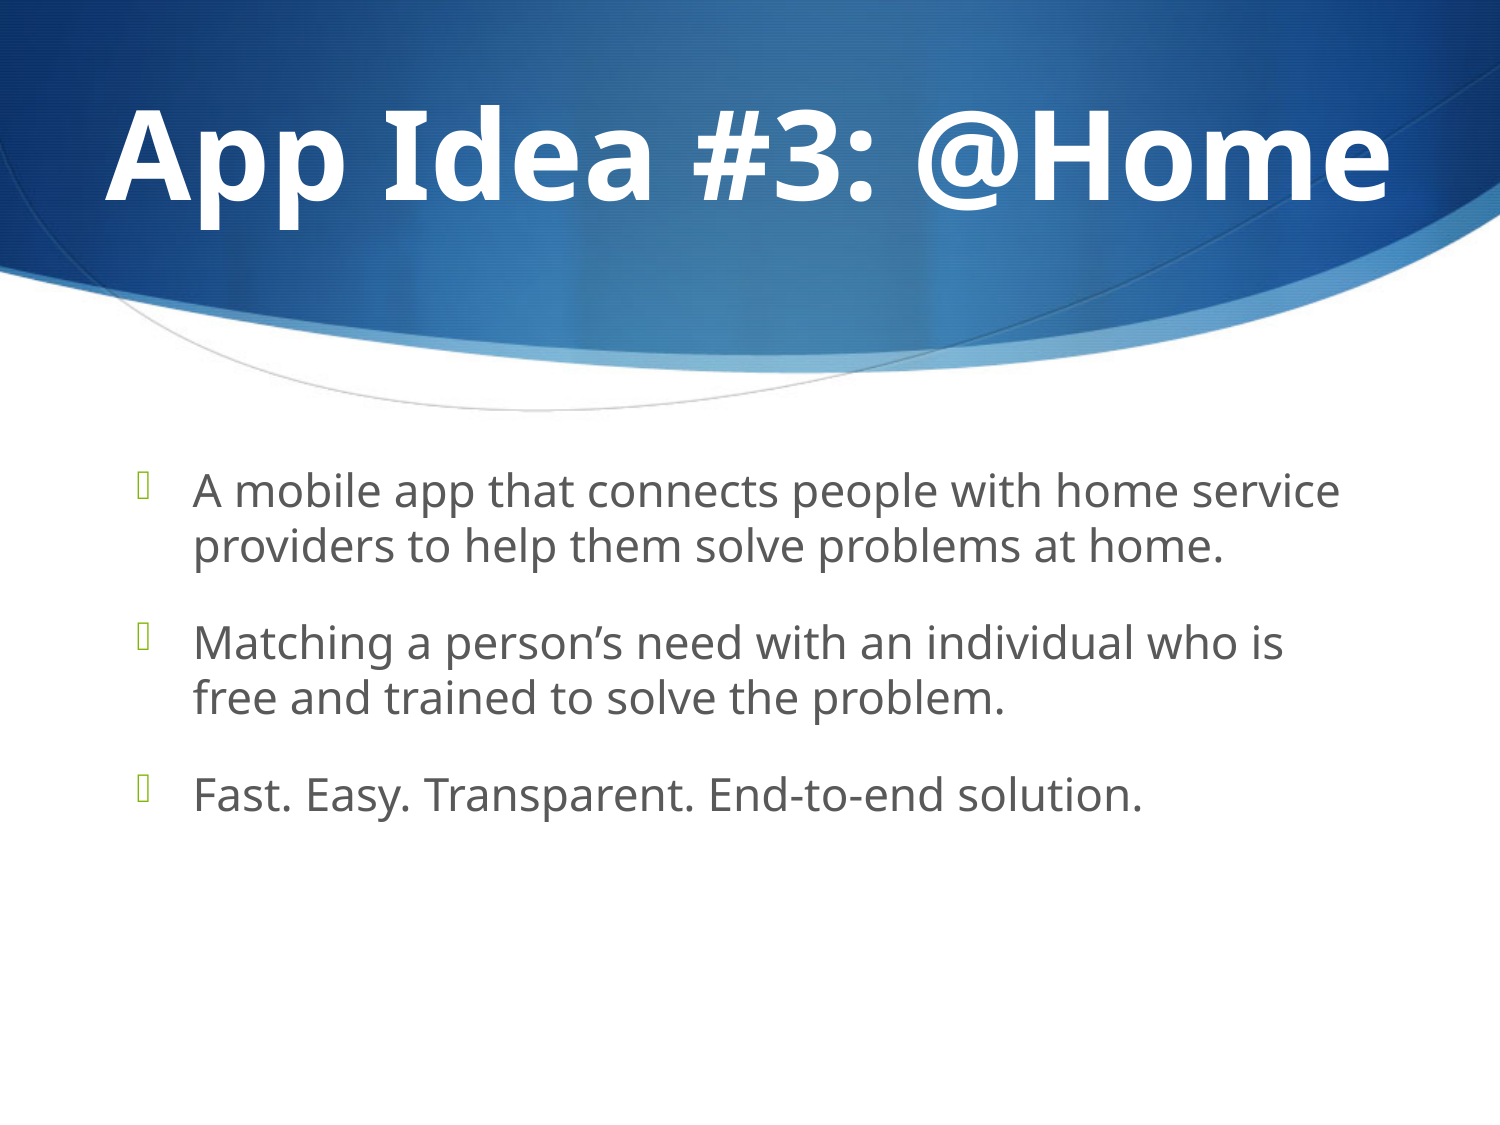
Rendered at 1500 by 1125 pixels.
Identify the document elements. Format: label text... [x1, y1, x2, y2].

picture [0, 0, 1500, 1125]
title App Idea #3: @Home [75, 56, 1425, 245]
list A mobile app that connects people with home service providers to help them solve problems at home. Matching a person’s need with an individual who is free and trained to solve the problem. Fast. Easy. Transparent. End-to-end solution. [121, 454, 1379, 991]
